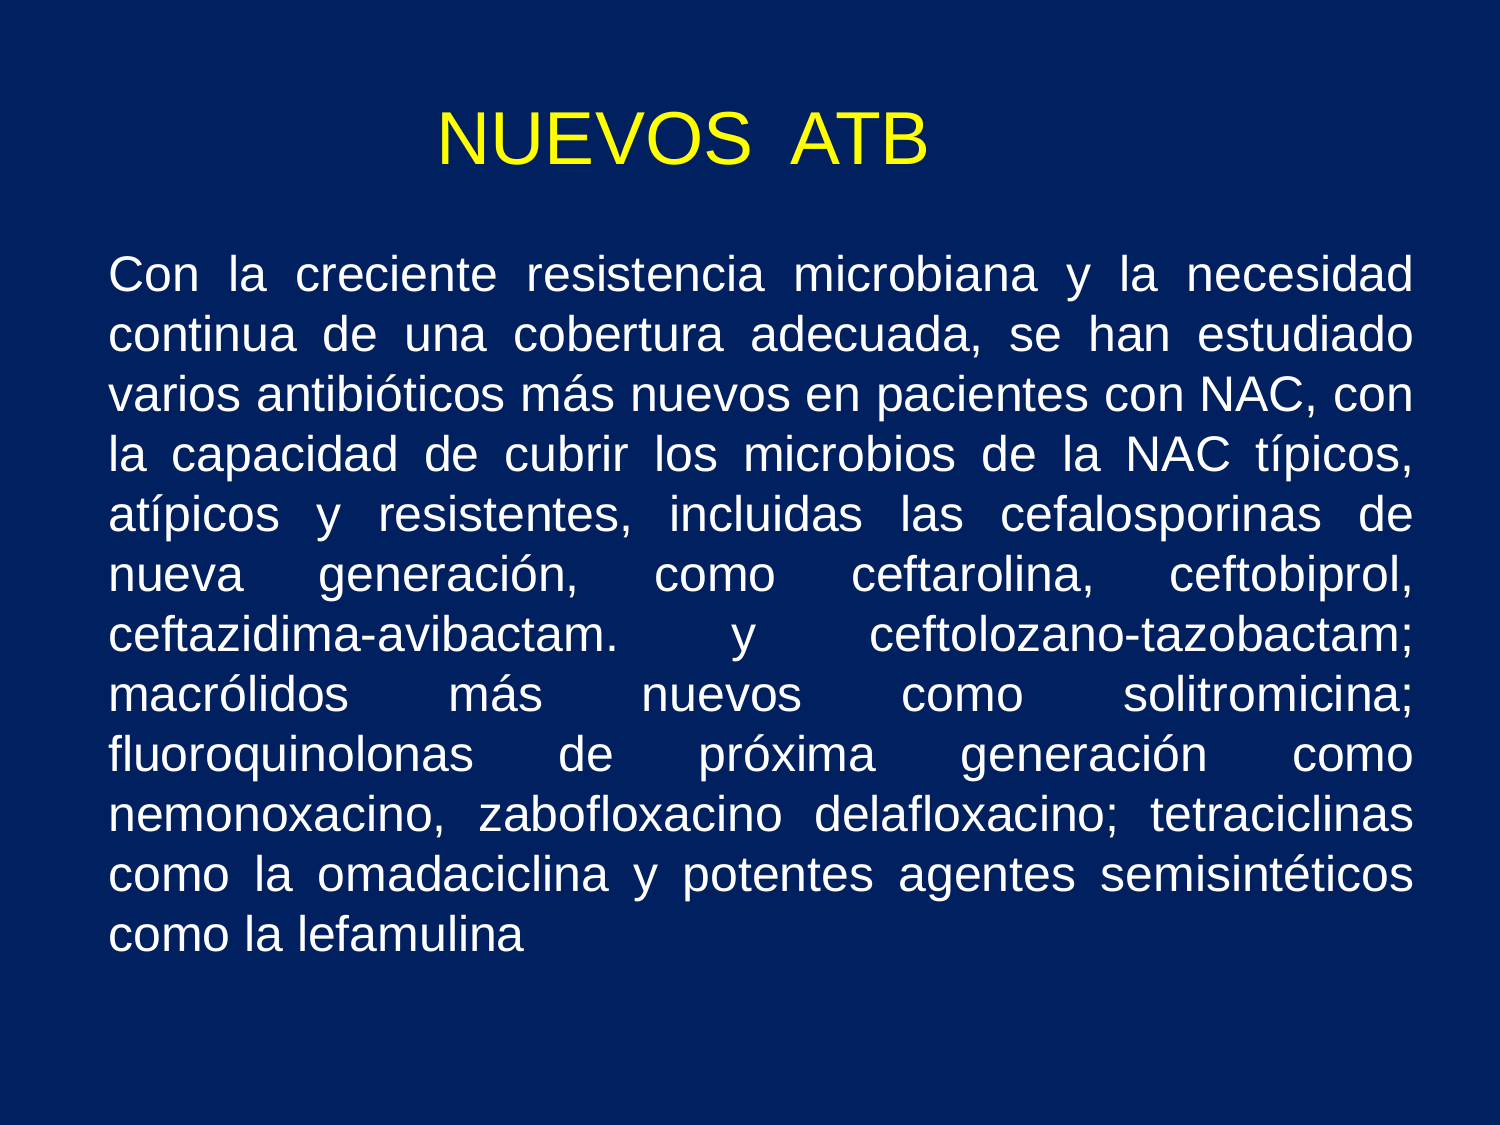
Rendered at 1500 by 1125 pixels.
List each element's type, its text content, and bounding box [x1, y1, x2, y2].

text_box NUEVOS ATB [421, 81, 1196, 187]
text_box Con la creciente resistencia microbiana y la necesidad continua de una cobertura adecuada, se han estudiado varios antibióticos más nuevos en pacientes con NAC, con la capacidad de cubrir los microbios de la NAC típicos, atípicos y resistentes, incluidas las cefalosporinas de nueva generación, como ceftarolina, ceftobiprol, ceftazidima-avibactam. y ceftolozano-tazobactam; macrólidos más nuevos como solitromicina; fluoroquinolonas de próxima generación como nemonoxacino, zabofloxacino delafloxacino; tetraciclinas como la omadaciclina y potentes agentes semisintéticos como la lefamulina [93, 234, 1430, 970]
